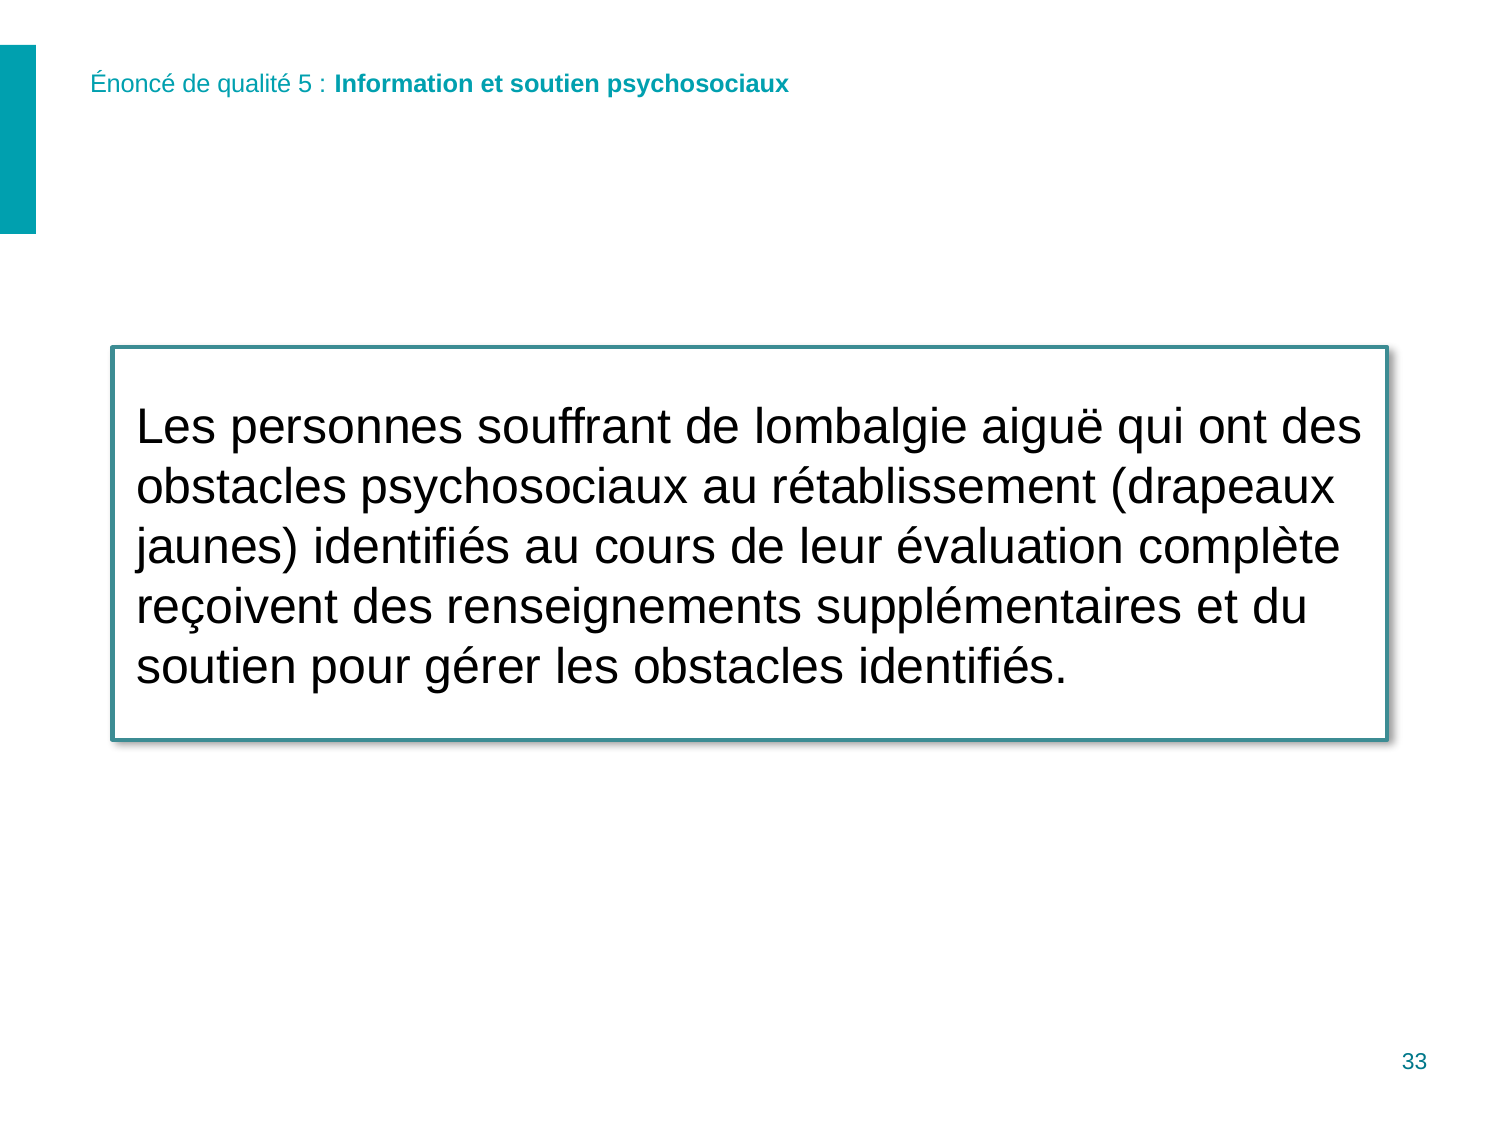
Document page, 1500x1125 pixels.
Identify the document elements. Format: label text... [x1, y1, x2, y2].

title Énoncé de qualité 5 : Information et soutien psychosociaux [75, 60, 1428, 253]
text_box Les personnes souffrant de lombalgie aiguë qui ont des obstacles psychosociaux au rétablissement (drapeaux jaunes) identifiés au cours de leur évaluation complète reçoivent des renseignements supplémentaires et du soutien pour gérer les obstacles identifiés. [112, 347, 1388, 740]
